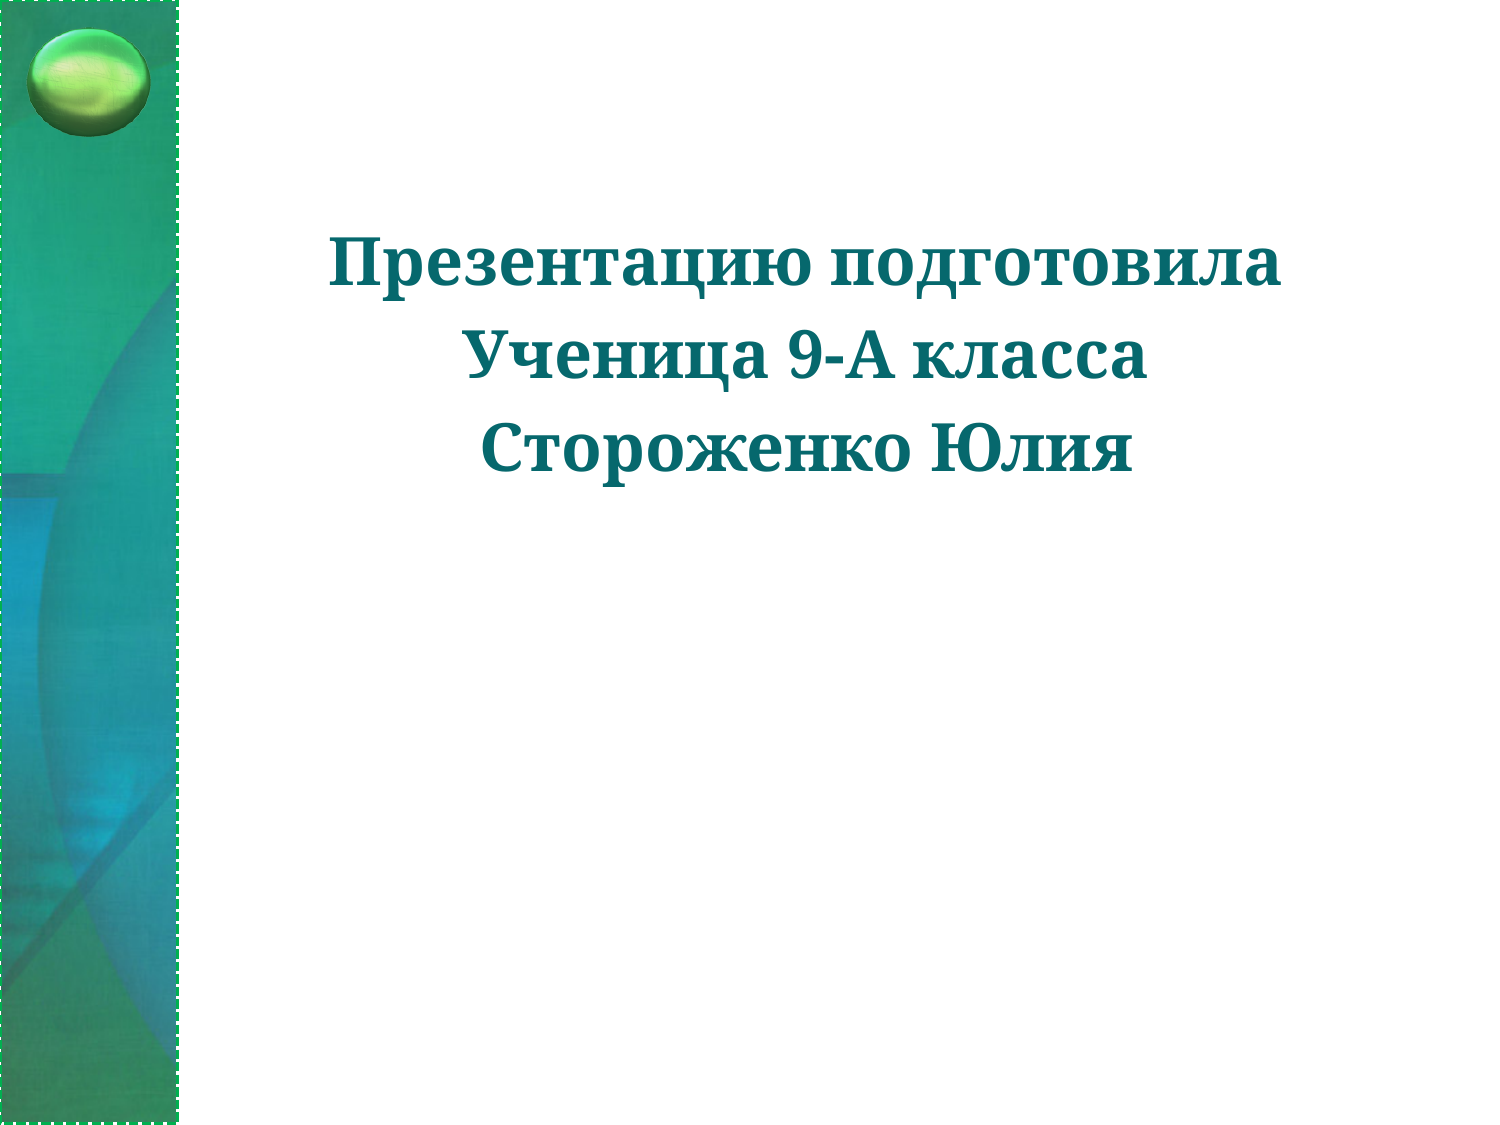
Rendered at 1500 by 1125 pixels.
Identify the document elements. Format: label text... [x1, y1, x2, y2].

list Презентацию подготовила Ученица 9-А класса Стороженко Юлия [187, 210, 1426, 1006]
picture [1, 1, 176, 1122]
